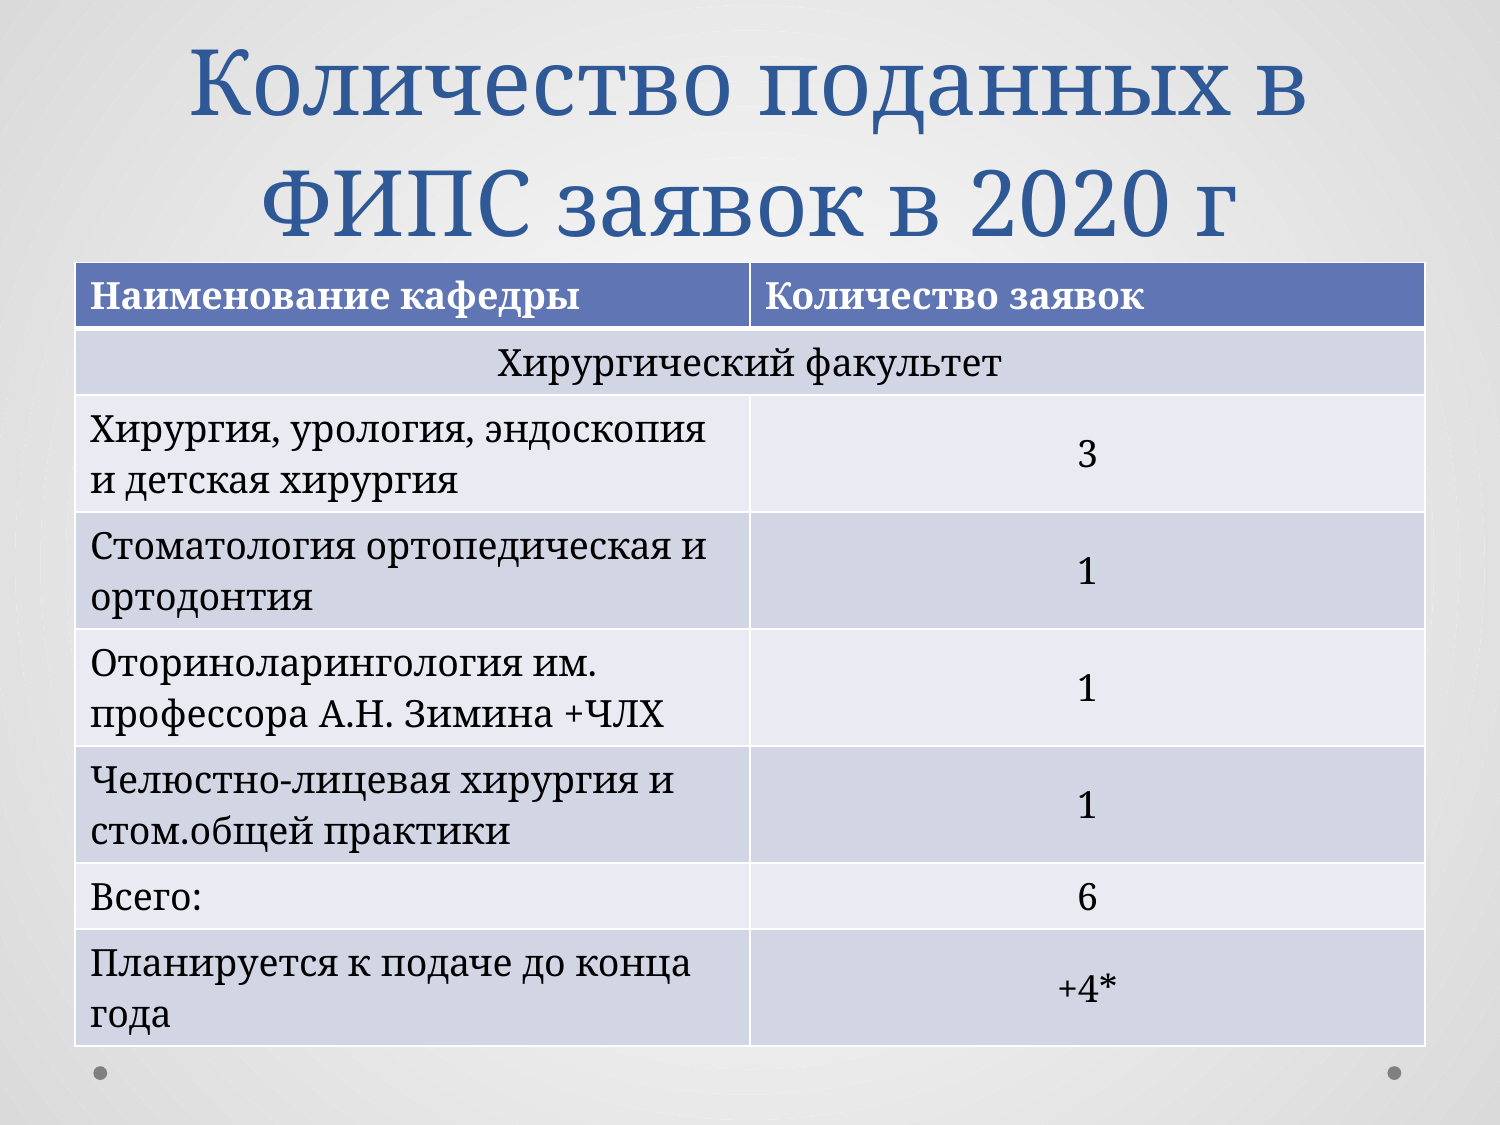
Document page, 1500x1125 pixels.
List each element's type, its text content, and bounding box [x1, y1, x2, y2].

table_cell 3 [751, 396, 1424, 511]
table_cell 6 [751, 864, 1424, 928]
table_cell Планируется к подаче до конца года [76, 930, 749, 1045]
table_cell Оториноларингология им. профессора А.Н. Зимина +ЧЛХ [76, 630, 749, 745]
table_cell Хирургический факультет [76, 331, 1424, 394]
table_cell 1 [751, 513, 1424, 628]
table_cell Всего: [76, 864, 749, 928]
table_cell 1 [751, 630, 1424, 745]
table_cell Челюстно-лицевая хирургия и стом.общей практики [76, 747, 749, 862]
table_cell Хирургия, урология, эндоскопия и детская хирургия [76, 396, 749, 511]
table_header Наименование кафедры [76, 263, 749, 326]
table_cell Стоматология ортопедическая и ортодонтия [76, 513, 749, 628]
table_cell +4* [751, 930, 1424, 1045]
title Количество поданных в ФИПС заявок в 2020 г [75, 0, 1425, 262]
table_header Количество заявок [751, 263, 1424, 326]
table_cell 1 [751, 747, 1424, 862]
